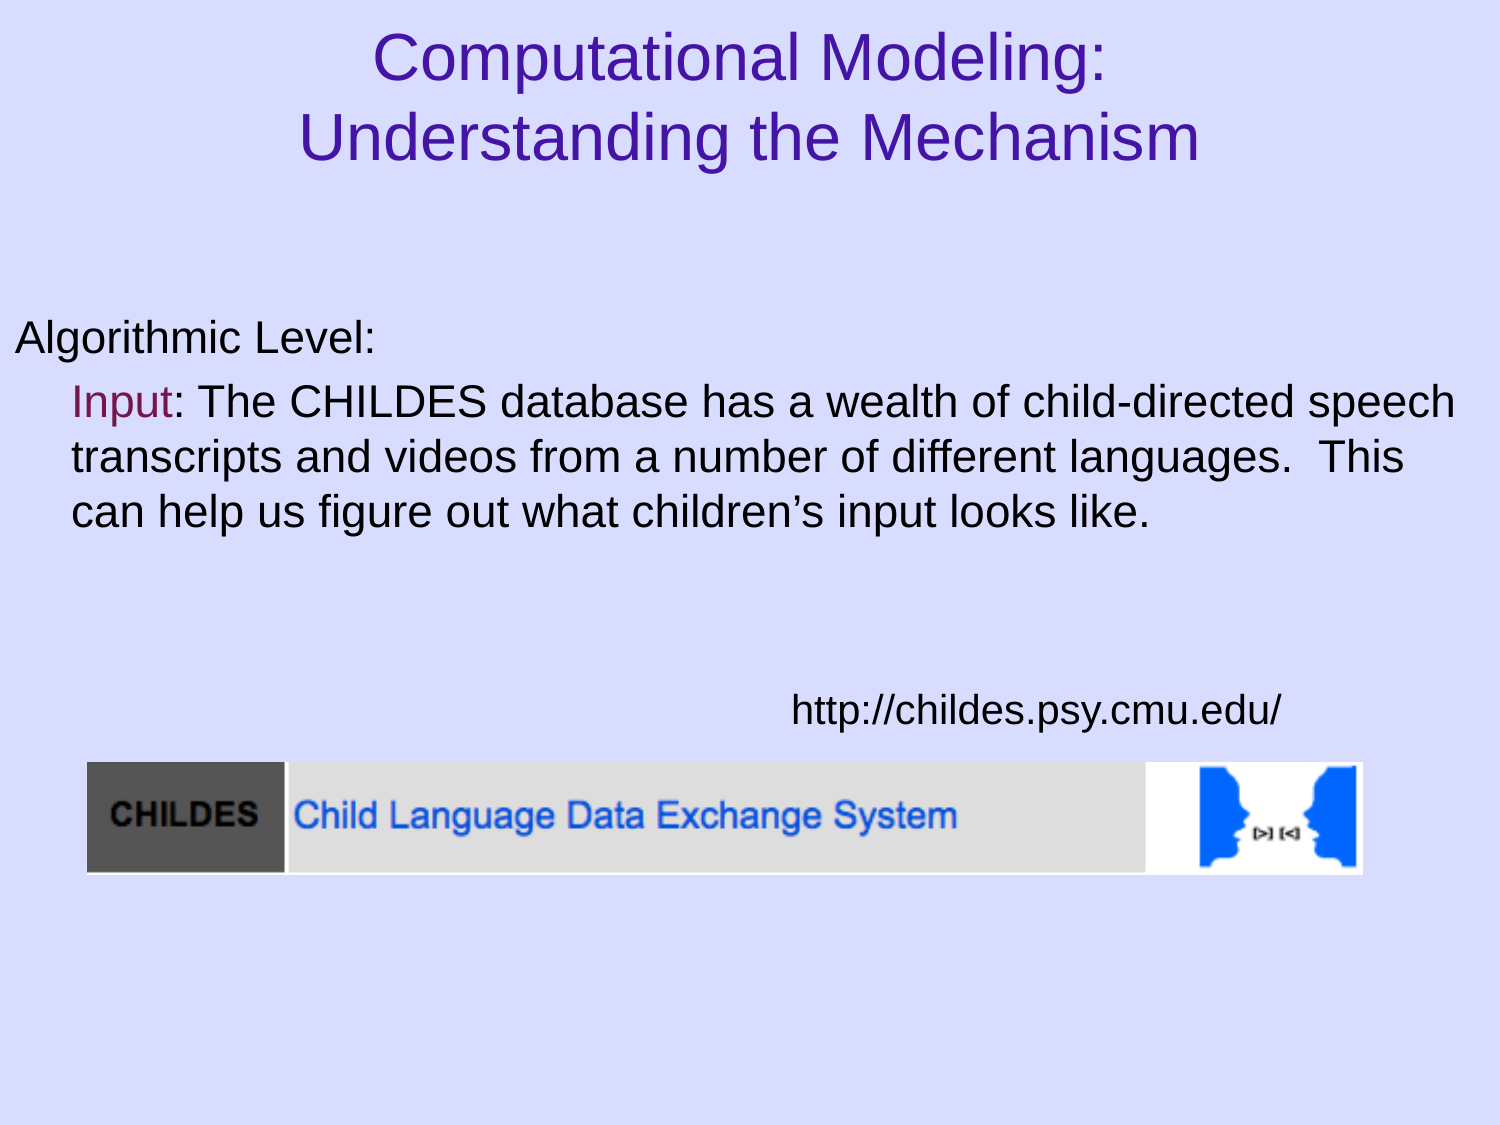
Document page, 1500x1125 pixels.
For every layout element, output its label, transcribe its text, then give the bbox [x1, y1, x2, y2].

text_box http://childes.psy.cmu.edu/ [776, 675, 1297, 740]
text_box Computational Modeling: Understanding the Mechanism [112, 0, 1388, 188]
picture [87, 762, 1363, 876]
text_box Algorithmic Level: Input: The CHILDES database has a wealth of child-directed speech transcripts and videos from a number of different languages. This can help us figure out what children’s input looks like. [0, 299, 1500, 1075]
